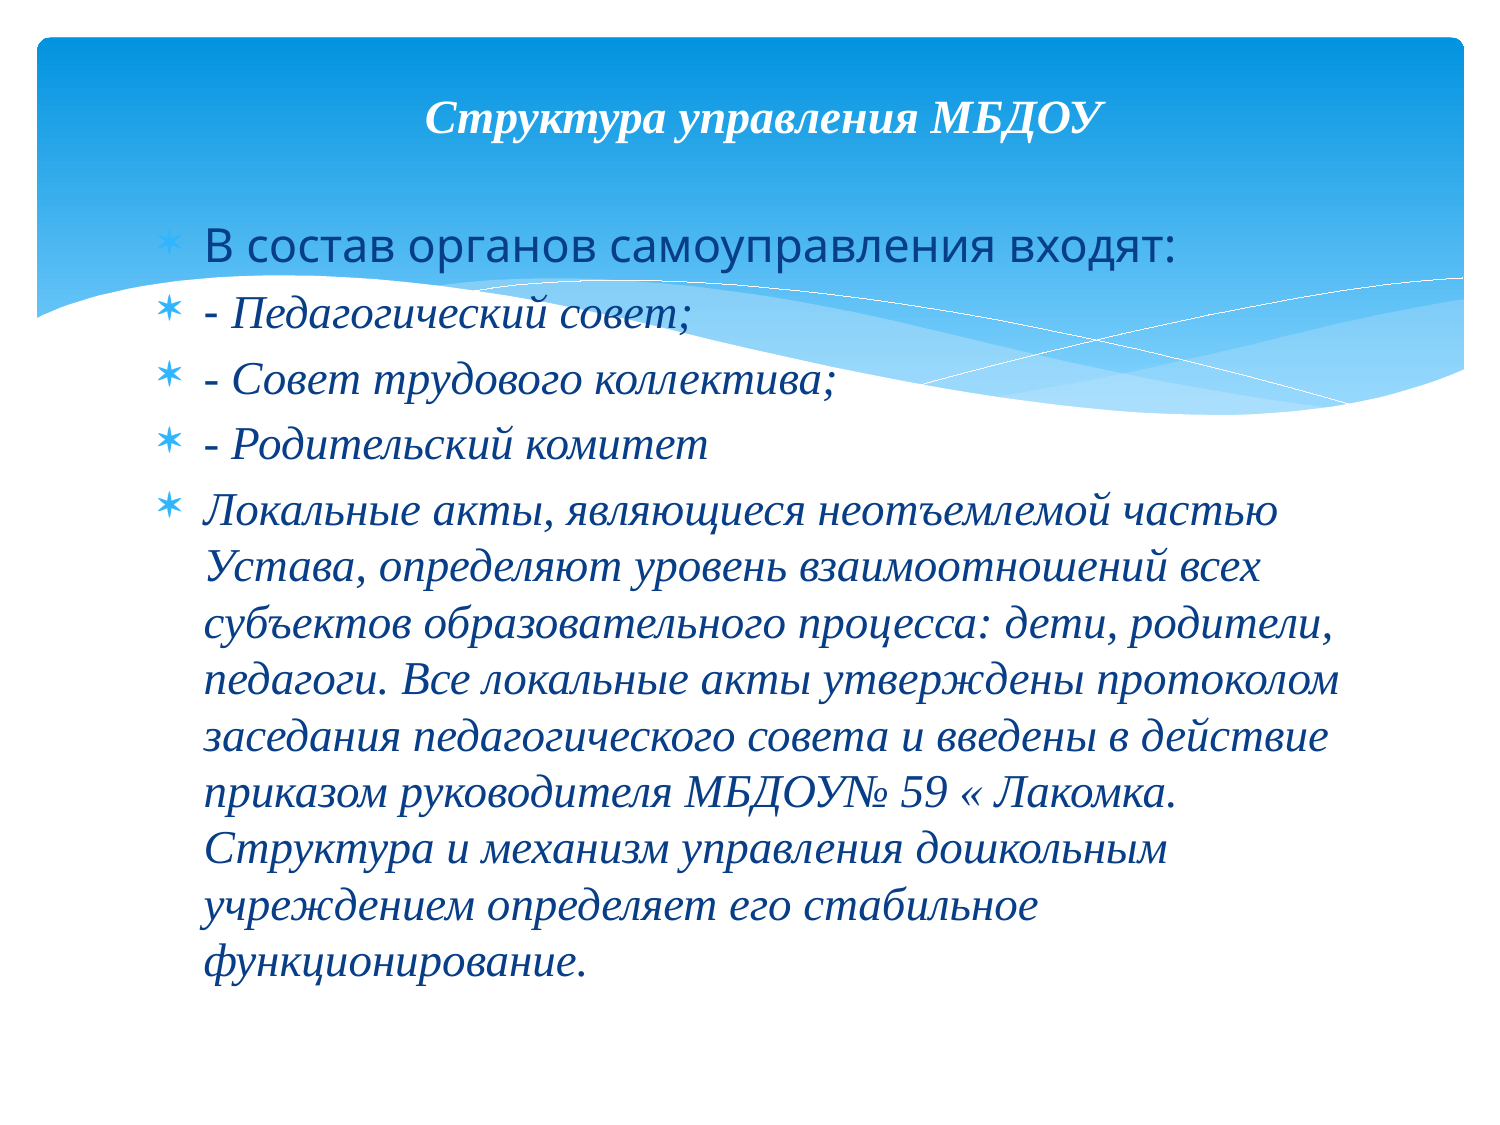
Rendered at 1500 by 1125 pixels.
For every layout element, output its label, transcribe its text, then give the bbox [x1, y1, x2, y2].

title Структура управления МБДОУ [88, 78, 1439, 209]
list В состав органов самоуправления входят: - Педагогический совет; - Совет трудового коллектива; - Родительский комитет Локальные акты, являющиеся неотъемлемой частью Устава, определяют уровень взаимоотношений всех субъектов образовательного процесса: дети, родители, педагоги. Все локальные акты утверждены протоколом заседания педагогического совета и введены в действие приказом руководителя МБДОУ№ 59 « Лакомка. Структура и механизм управления дошкольным учреждением определяет его стабильное функционирование. [143, 209, 1359, 1005]
